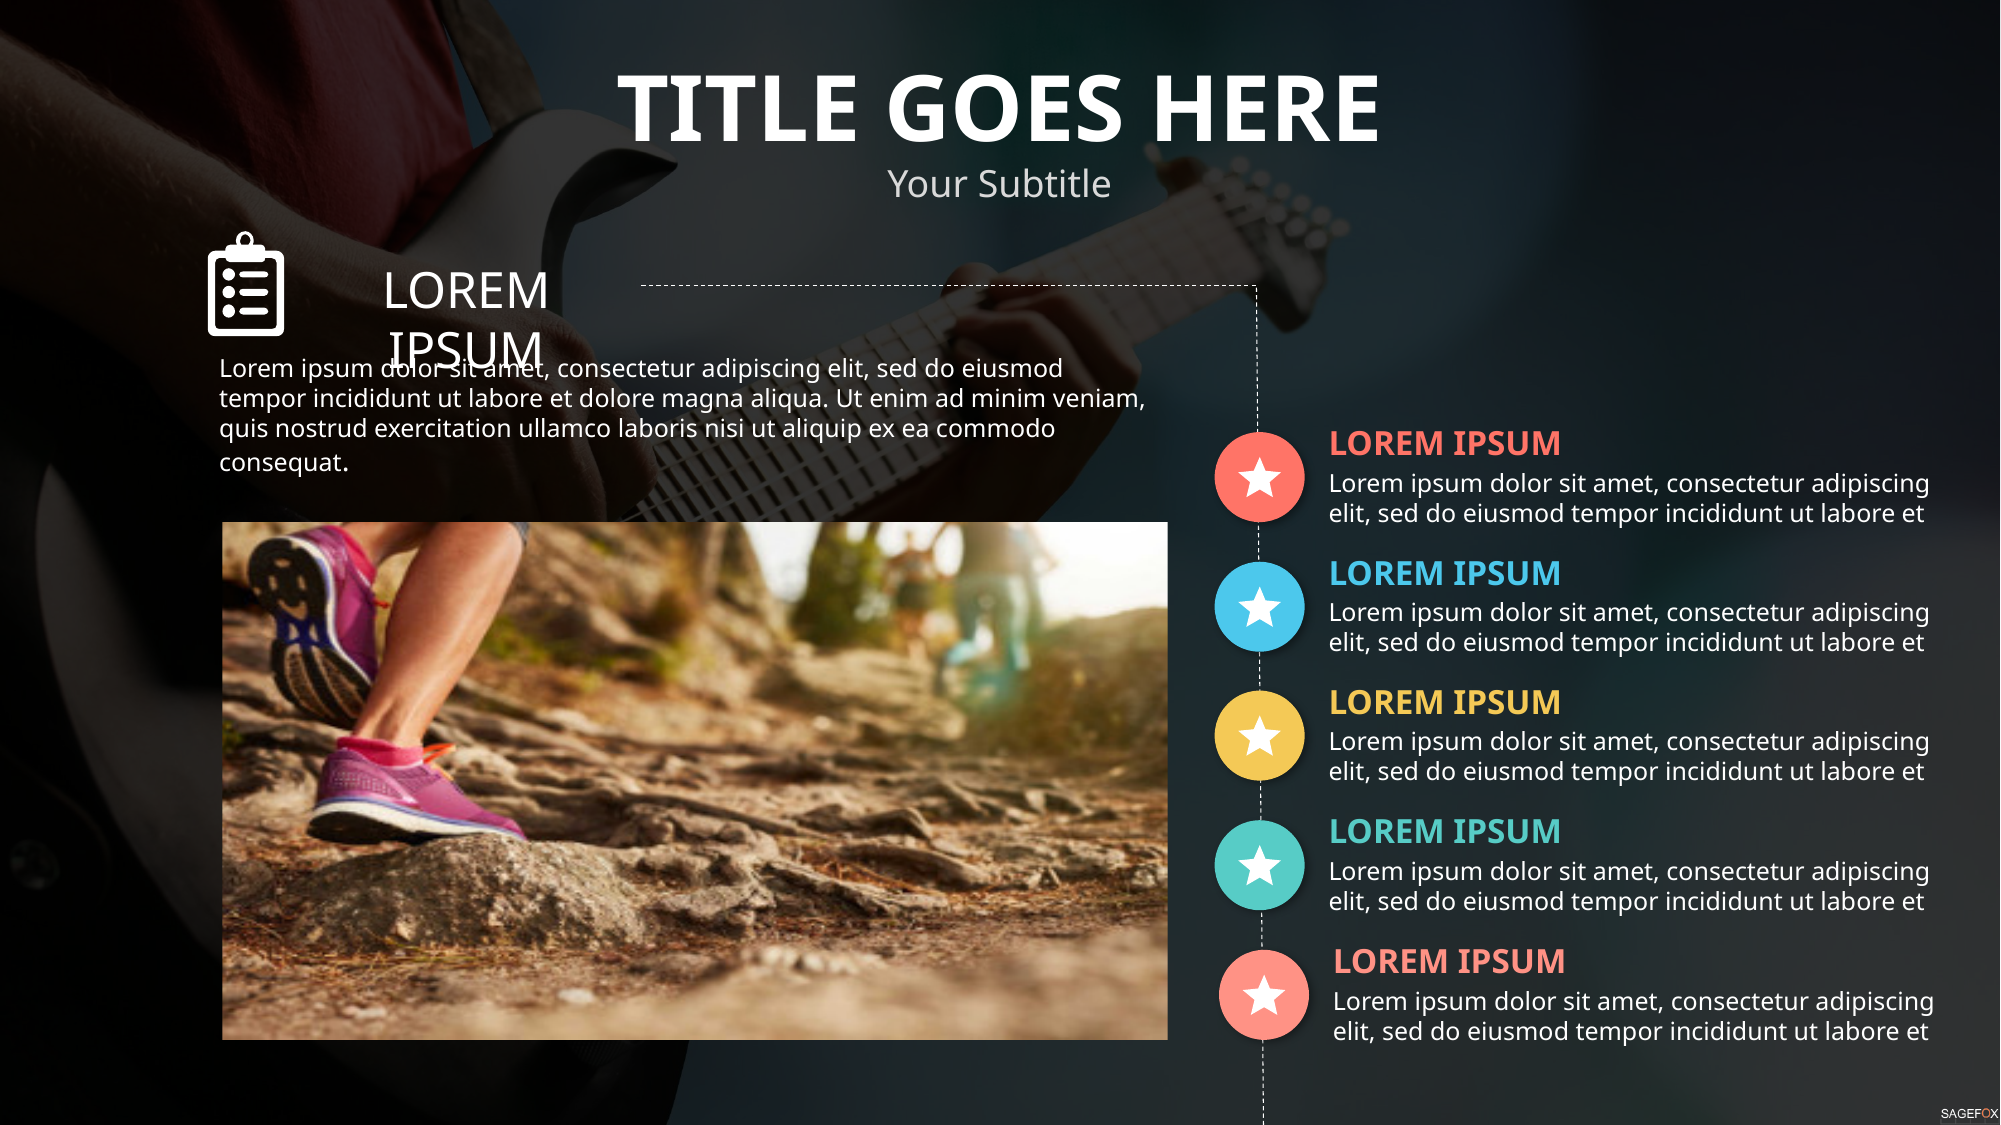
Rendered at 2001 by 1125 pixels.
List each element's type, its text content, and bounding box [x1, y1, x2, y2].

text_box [1256, 523, 1264, 561]
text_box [1256, 1040, 1264, 1125]
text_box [1256, 287, 1264, 432]
text_box LOREM IPSUM Lorem ipsum dolor sit amet, consectetur adipiscing elit, sed do eiusmod tempor incididunt ut labore et [1318, 805, 1953, 921]
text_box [1256, 652, 1264, 690]
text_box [1214, 432, 1305, 523]
text_box LOREM IPSUM Lorem ipsum dolor sit amet, consectetur adipiscing elit, sed do eiusmod tempor incididunt ut labore et [1318, 675, 1953, 791]
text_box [207, 231, 285, 337]
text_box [1218, 949, 1309, 1040]
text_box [1214, 561, 1305, 652]
text_box TITLE GOES HERE Your Subtitle [548, 42, 1452, 212]
text_box [221, 521, 1169, 1041]
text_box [1214, 820, 1305, 911]
text_box LOREM IPSUM Lorem ipsum dolor sit amet, consectetur adipiscing elit, sed do eiusmod tempor incididunt ut labore et [1318, 417, 1953, 533]
text_box Lorem ipsum dolor sit amet, consectetur adipiscing elit, sed do eiusmod tempor incididunt ut labore et dolore magna aliqua. Ut enim ad minim veniam, quis nostrud exercitation ullamco laboris nisi ut aliquip ex ea commodo consequat. [204, 344, 1168, 485]
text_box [1256, 911, 1264, 949]
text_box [1214, 690, 1305, 781]
picture [0, 0, 2001, 1125]
text_box LOREM IPSUM Lorem ipsum dolor sit amet, consectetur adipiscing elit, sed do eiusmod tempor incididunt ut labore et [1318, 546, 1953, 662]
text_box LOREM IPSUM Lorem ipsum dolor sit amet, consectetur adipiscing elit, sed do eiusmod tempor incididunt ut labore et [1322, 935, 1958, 1050]
text_box LOREM IPSUM [292, 250, 642, 344]
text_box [1256, 781, 1264, 820]
